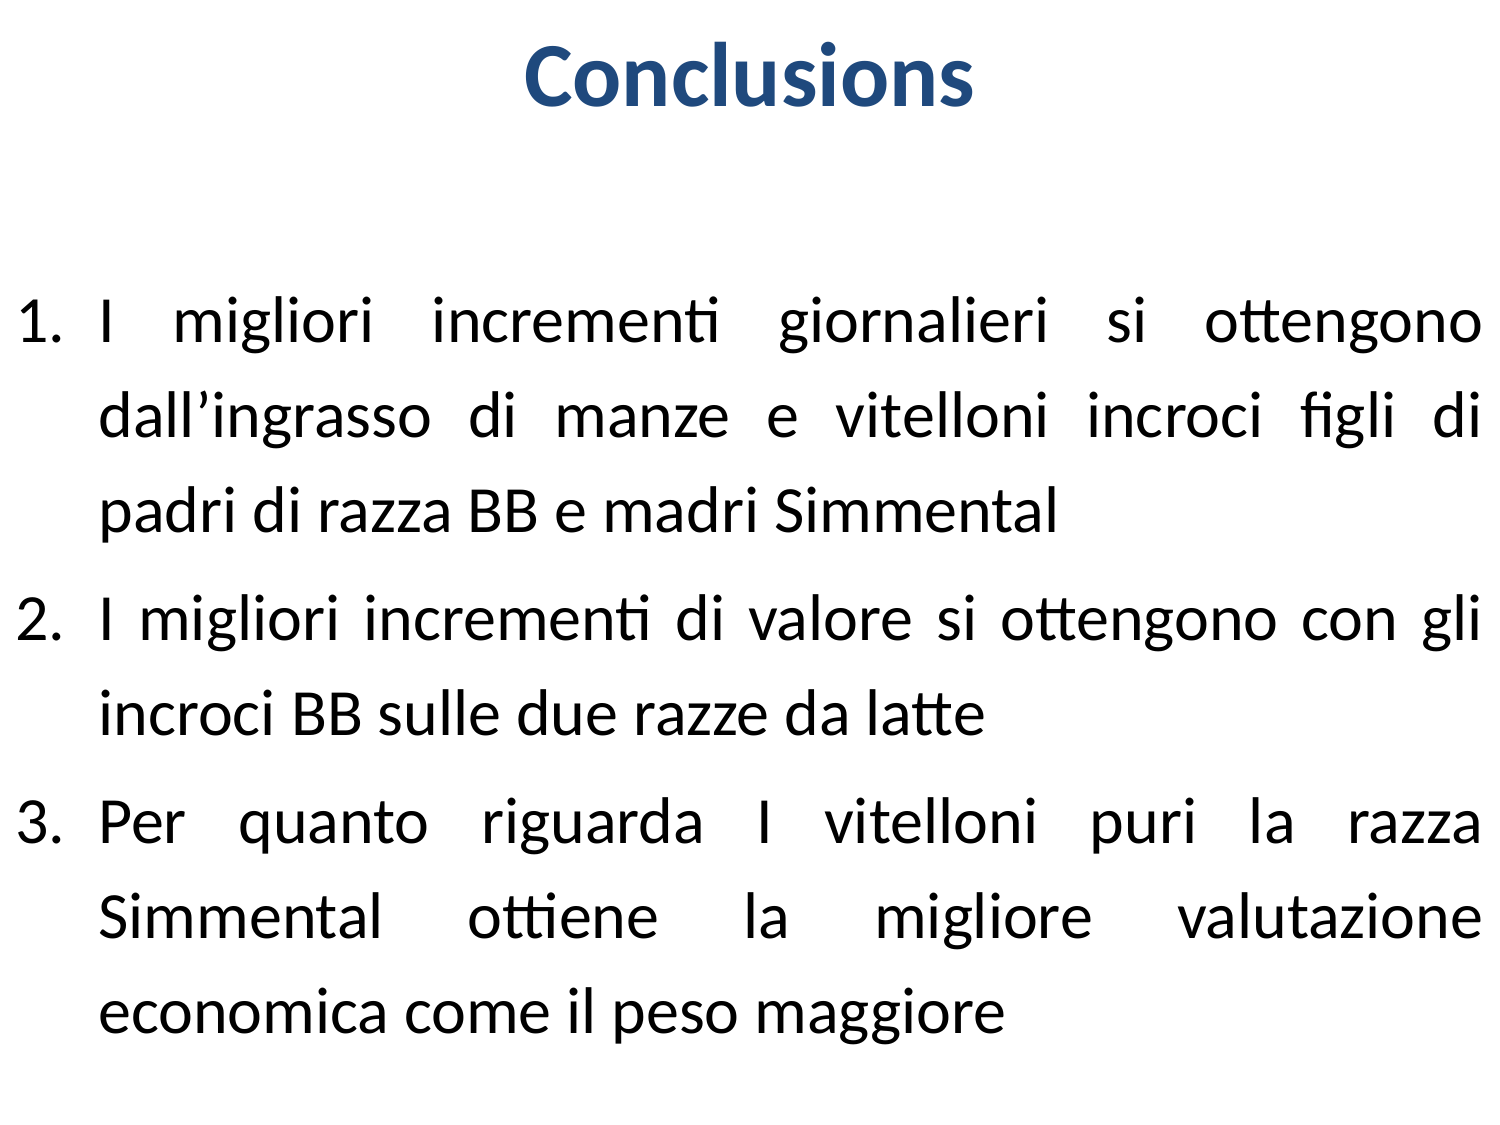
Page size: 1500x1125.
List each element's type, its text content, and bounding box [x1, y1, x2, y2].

subtitle I migliori incrementi giornalieri si ottengono dall’ingrasso di manze e vitelloni incroci figli di padri di razza BB e madri Simmental I migliori incrementi di valore si ottengono con gli incroci BB sulle due razze da latte Per quanto riguarda I vitelloni puri la razza Simmental ottiene la migliore valutazione economica come il peso maggiore [0, 160, 1500, 1059]
title Conclusions [0, 2, 1500, 137]
